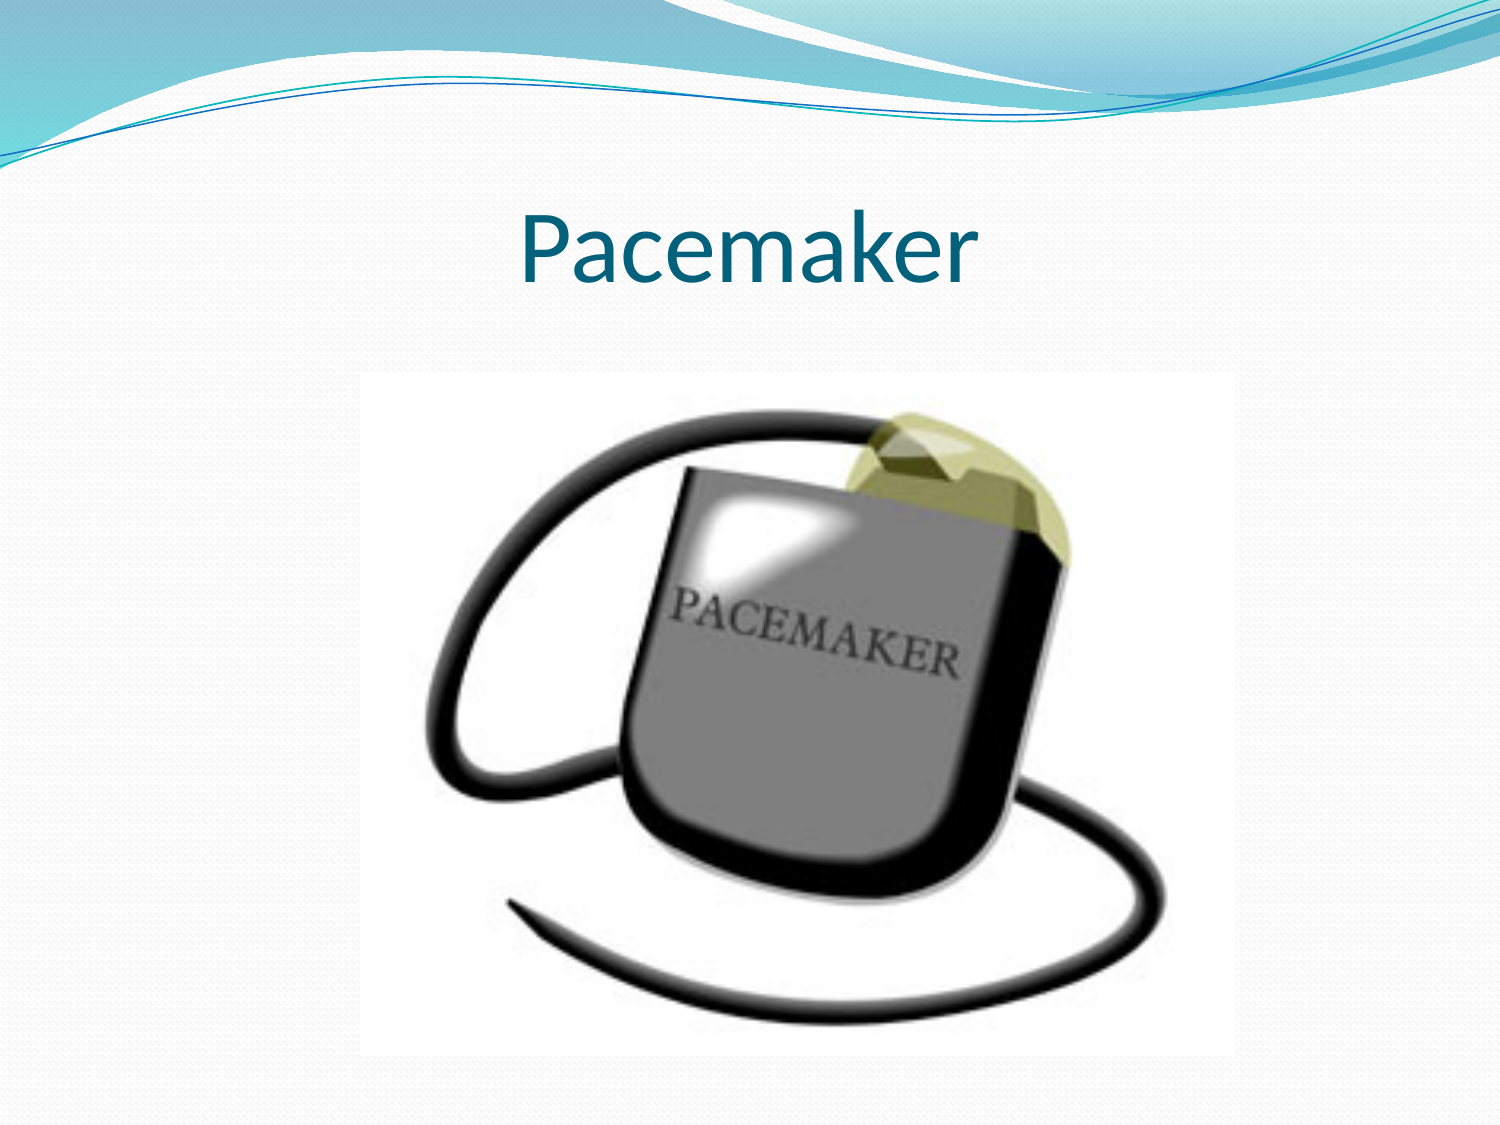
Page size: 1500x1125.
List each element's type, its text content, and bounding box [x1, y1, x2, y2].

title Pacemaker [75, 115, 1425, 303]
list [359, 372, 1235, 1057]
